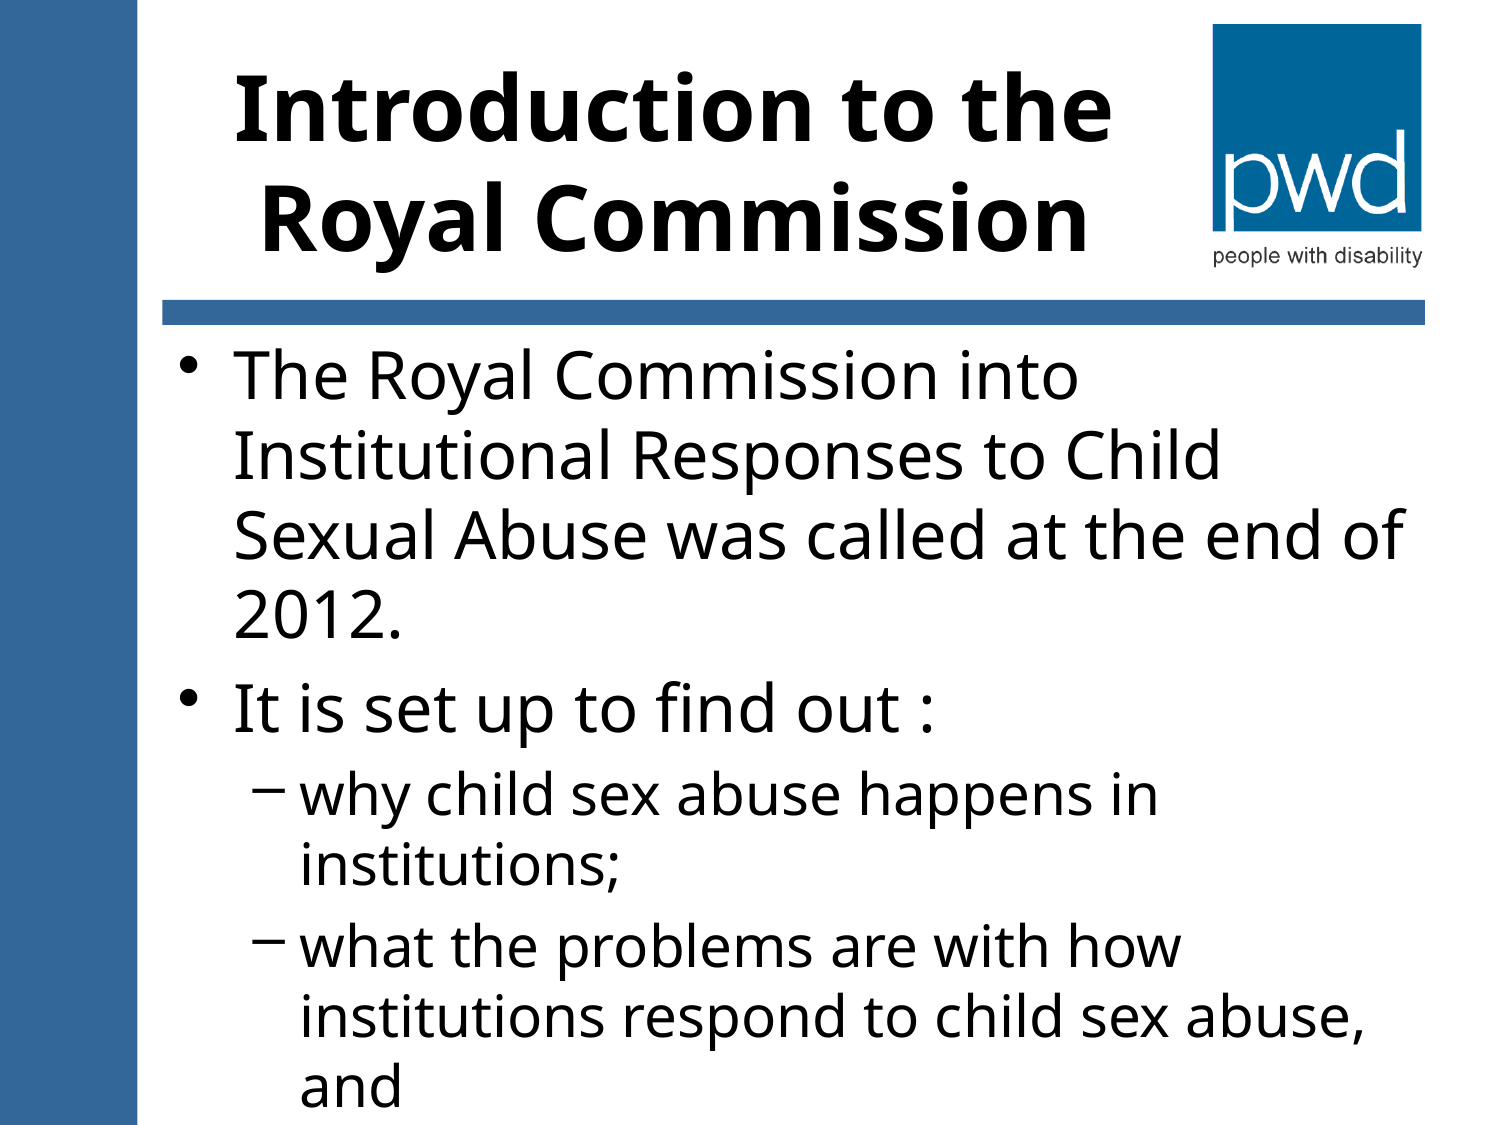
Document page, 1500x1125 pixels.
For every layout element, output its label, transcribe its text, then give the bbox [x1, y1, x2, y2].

list The Royal Commission into Institutional Responses to Child Sexual Abuse was called at the end of 2012. It is set up to find out : why child sex abuse happens in institutions; what the problems are with how institutions respond to child sex abuse, and how to change institutions to stop child sex abuse from happening. [162, 324, 1425, 1000]
title Introduction to the Royal Commission [162, 66, 1188, 254]
picture [1212, 24, 1423, 275]
picture [1352, 130, 1405, 213]
picture [1278, 154, 1351, 211]
